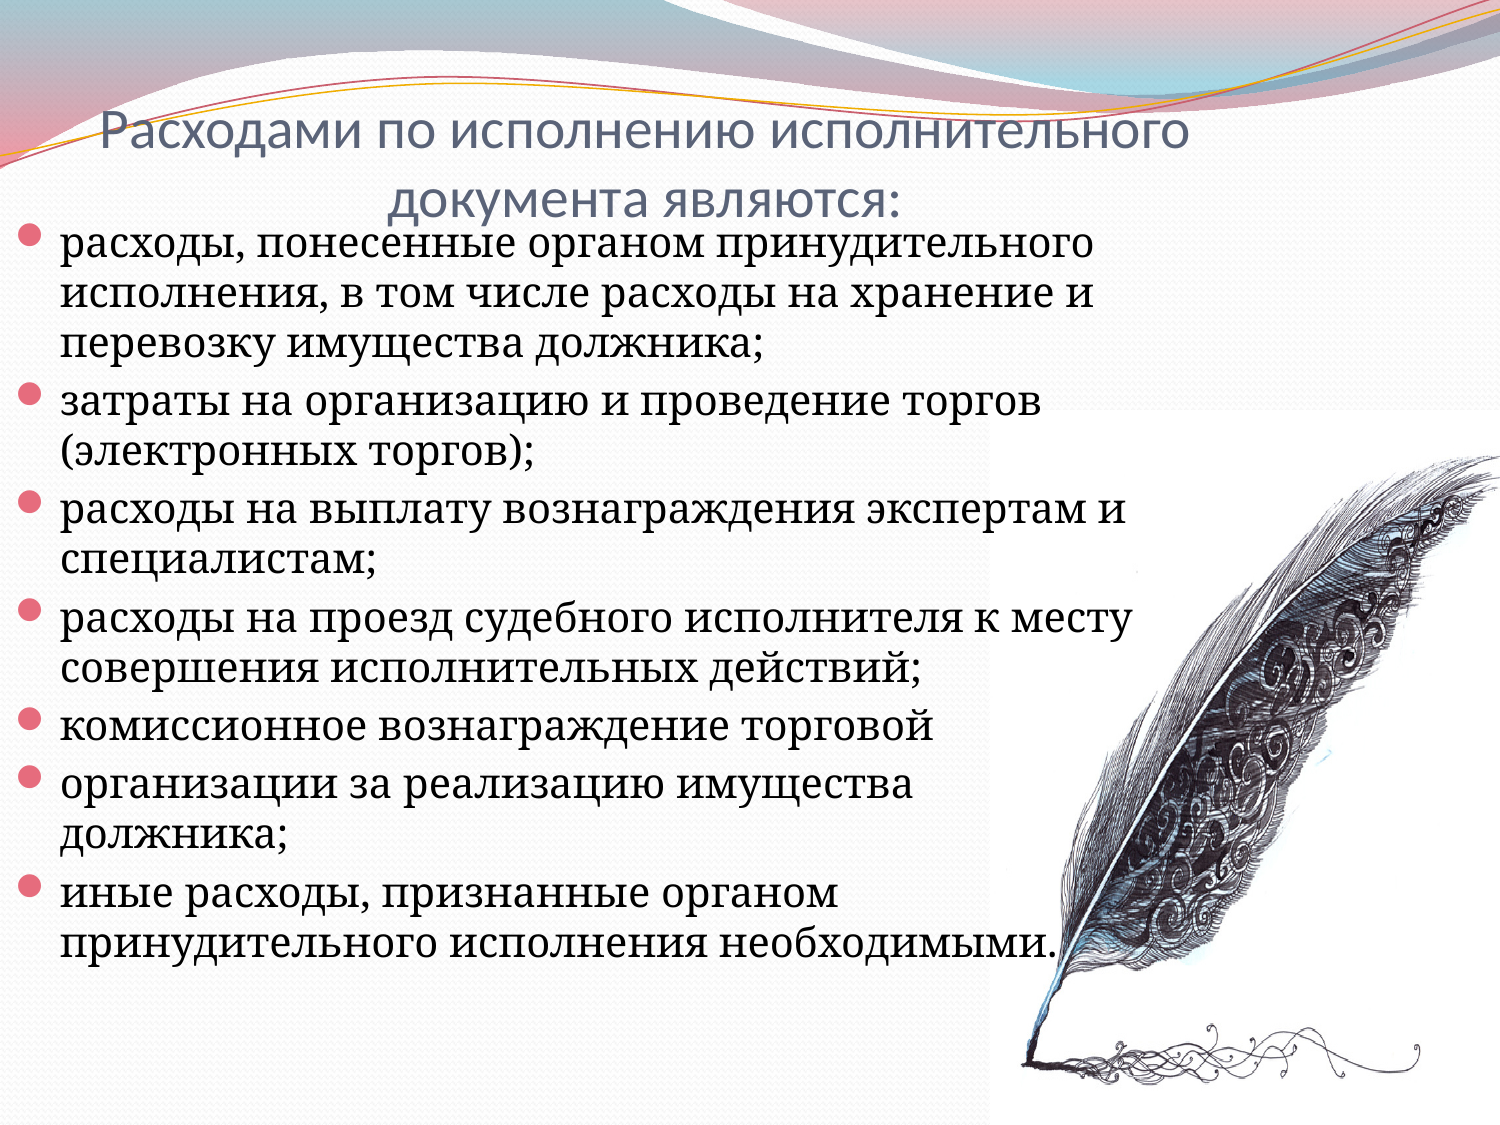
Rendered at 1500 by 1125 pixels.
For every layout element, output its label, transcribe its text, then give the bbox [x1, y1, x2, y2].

title Расходами по исполнению исполнительного документа являются: [0, 80, 1321, 336]
picture [989, 410, 1500, 1125]
list расходы, понесенные органом принудительного исполнения, в том числе расходы на хранение и перевозку имущества должника; затраты на организацию и проведение торгов (электронных торгов); расходы на выплату вознаграждения экспертам и специалистам; расходы на проезд судебного исполнителя к месту совершения исполнительных действий; комиссионное вознаграждение торговой организации за реализацию имущества должника; иные расходы, признанные органом принудительного исполнения необходимыми. [0, 208, 1164, 693]
